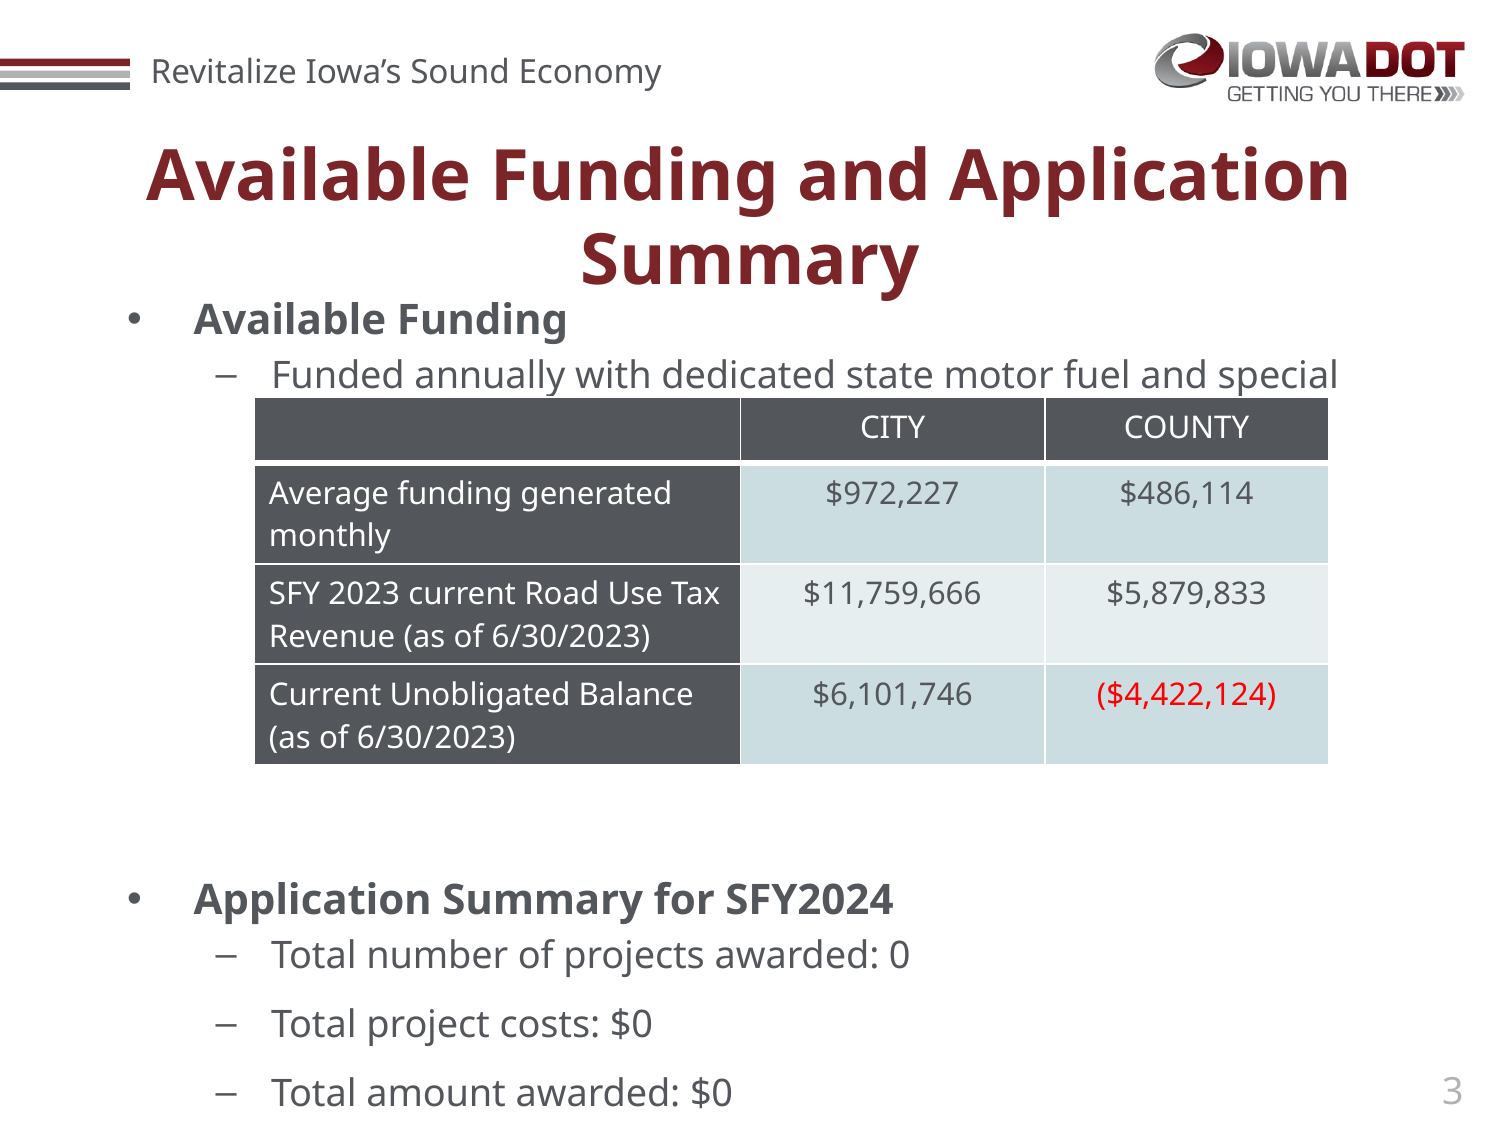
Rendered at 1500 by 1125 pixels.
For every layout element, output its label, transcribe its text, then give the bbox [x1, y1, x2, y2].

table_header [255, 398, 740, 460]
table_cell $6,101,746 [741, 665, 1044, 764]
table_cell $11,759,666 [741, 565, 1044, 663]
title Available Funding and Application Summary [17, 184, 1483, 244]
table_header COUNTY [1046, 398, 1328, 460]
table_cell ($4,422,124) [1046, 665, 1328, 764]
picture [1147, 23, 1471, 114]
table_cell $486,114 [1046, 466, 1328, 563]
table_cell Current Unobligated Balance (as of 6/30/2023) [255, 665, 740, 764]
list Available Funding Funded annually with dedicated state motor fuel and special fuel tax revenues Application Summary for SFY2024 Total number of projects awarded: 0 Total project costs: $0 Total amount awarded: $0 [112, 285, 1388, 1125]
table_header CITY [741, 398, 1044, 460]
table_cell Average funding generated monthly [255, 466, 740, 563]
table_cell SFY 2023 current Road Use Tax Revenue (as of 6/30/2023) [255, 565, 740, 663]
table_cell $972,227 [741, 466, 1044, 563]
table_cell $5,879,833 [1046, 565, 1328, 663]
